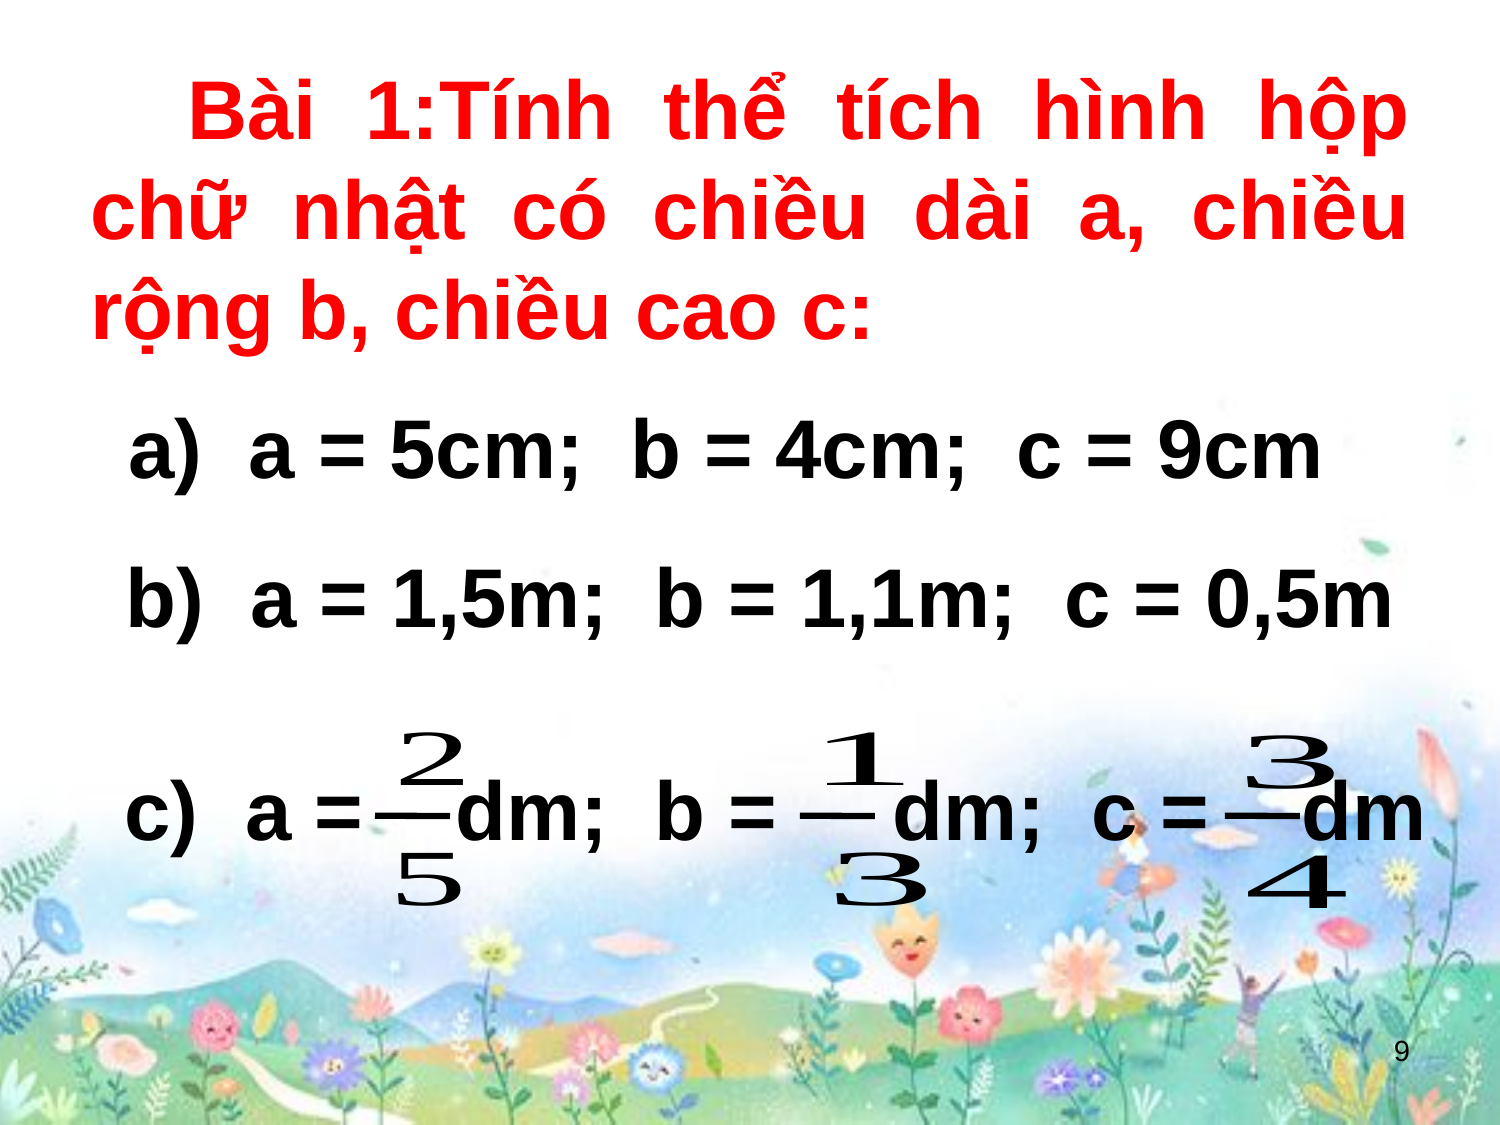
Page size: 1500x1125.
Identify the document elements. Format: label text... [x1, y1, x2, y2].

title Bài 1:Tính thể tích hình hộp chữ nhật có chiều dài a, chiều rộng b, chiều cao c: [74, 112, 1426, 301]
text_box a) a = 5cm; b = 4cm; c = 9cm [113, 387, 1341, 503]
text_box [1212, 714, 1388, 928]
text_box a = dm; b = dm; c = dm [109, 649, 1500, 865]
picture [0, 0, 1500, 1125]
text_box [799, 712, 963, 926]
text_box b) a = 1,5m; b = 1,1m; c = 0,5m [110, 536, 1412, 649]
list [370, 712, 501, 926]
slide_number 9 [1074, 1024, 1426, 1103]
